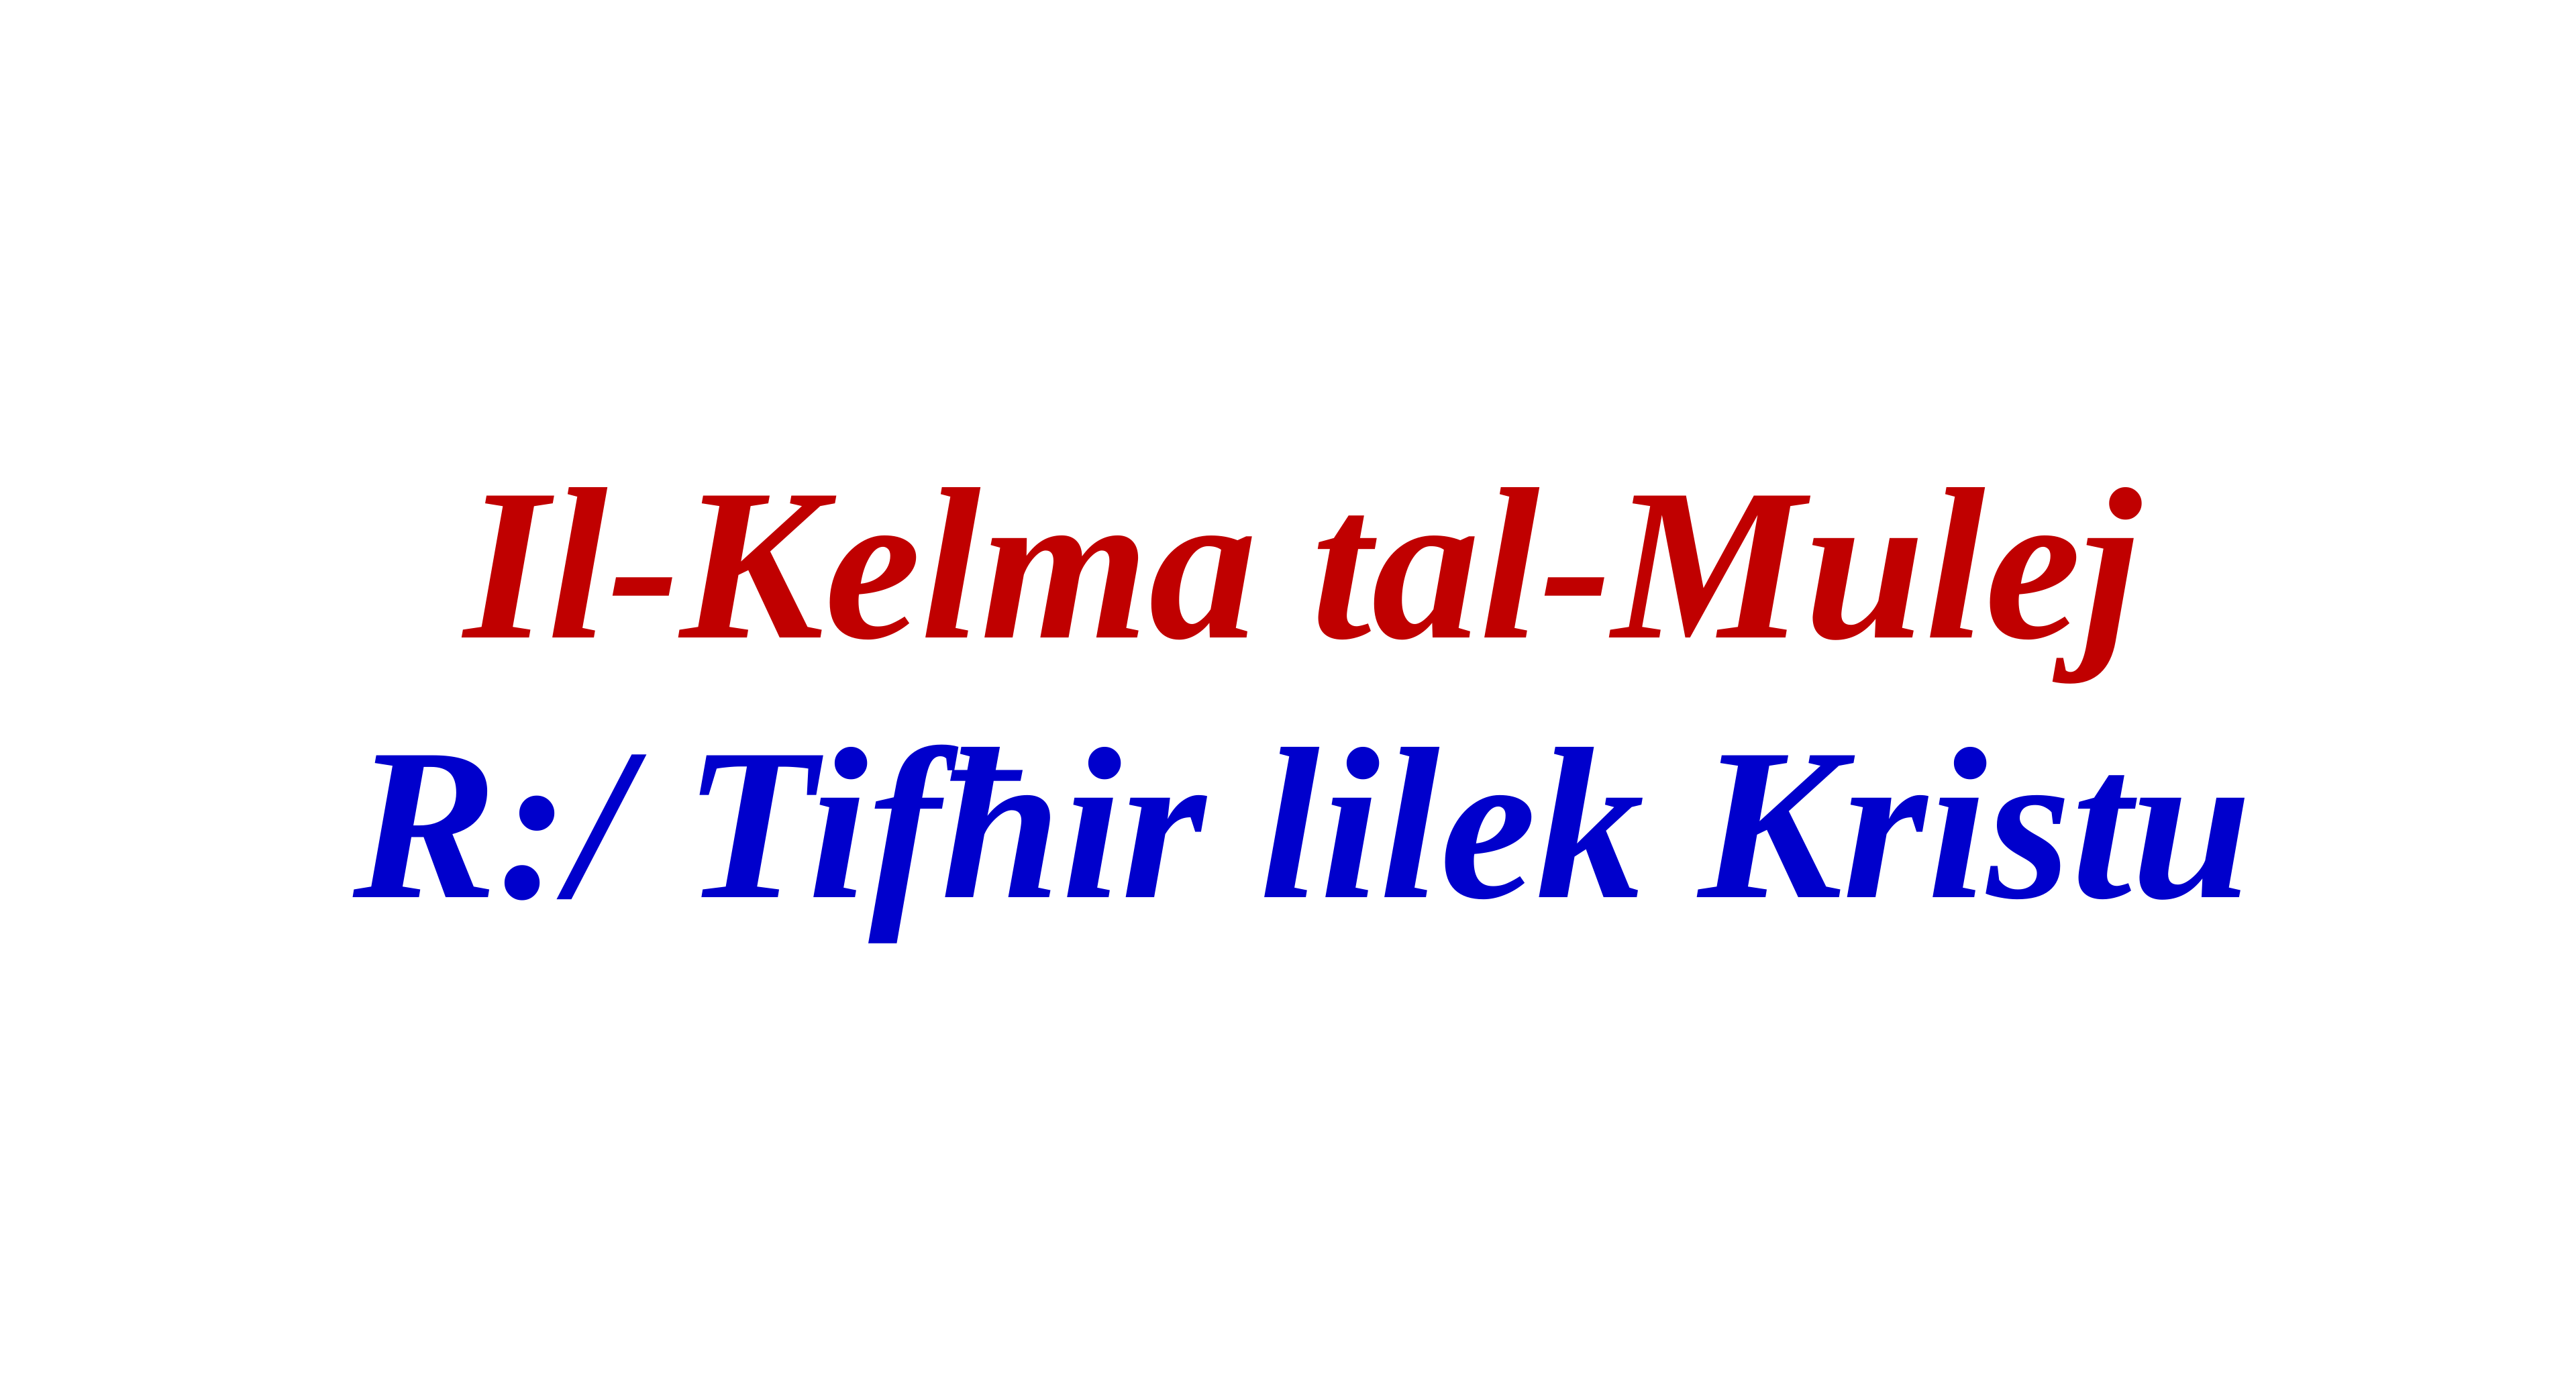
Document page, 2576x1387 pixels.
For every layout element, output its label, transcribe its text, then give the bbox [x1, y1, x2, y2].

text_box Il-Kelma tal-Mulej R:/ Tifħir lilek Kristu [130, 415, 2477, 946]
